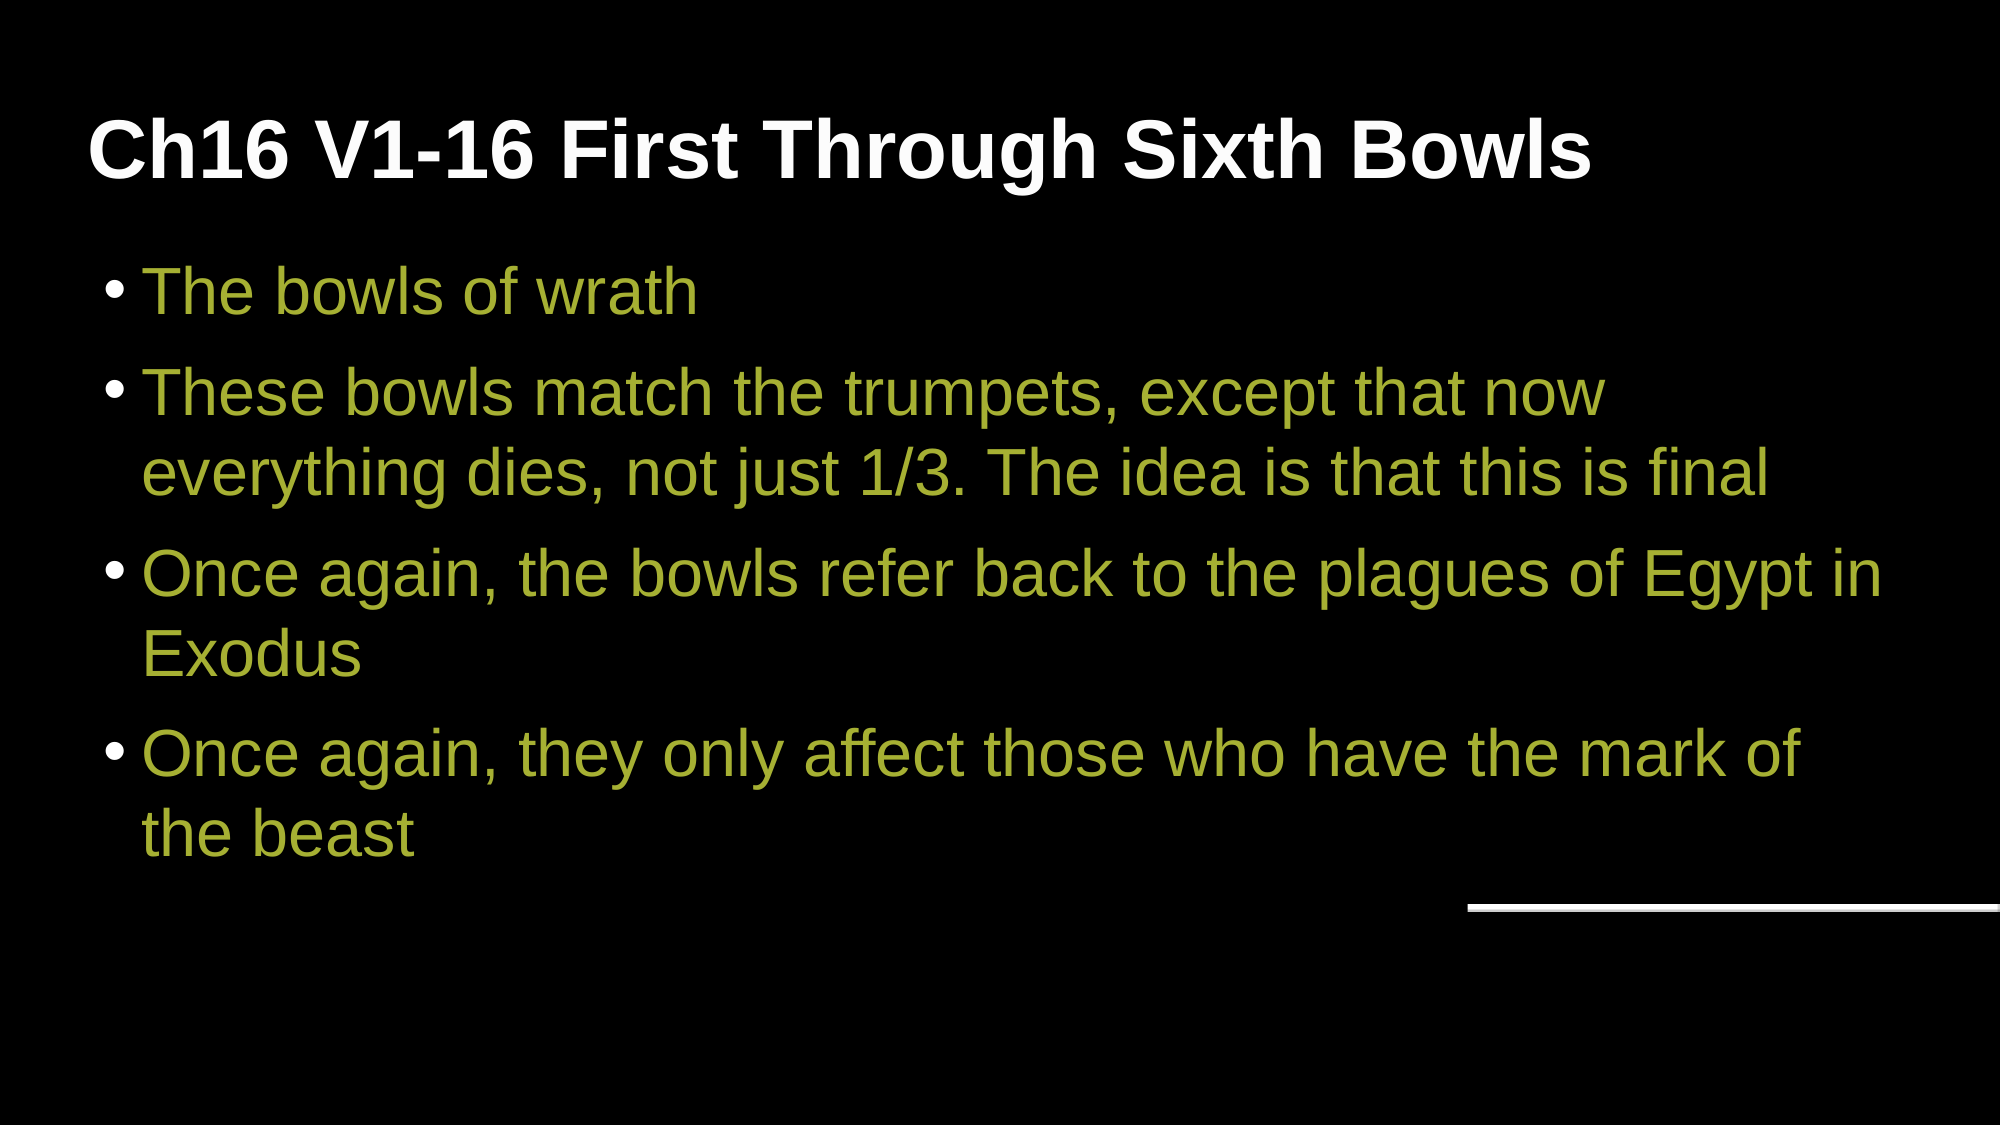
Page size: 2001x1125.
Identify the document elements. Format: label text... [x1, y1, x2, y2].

list The bowls of wrath These bowls match the trumpets, except that now everything dies, not just 1/3. The idea is that this is final Once again, the bowls refer back to the plagues of Egypt in Exodus Once again, they only affect those who have the mark of the beast [88, 240, 1928, 829]
picture [1466, 904, 2000, 913]
title Ch16 V1-16 First Through Sixth Bowls [72, 42, 1928, 261]
